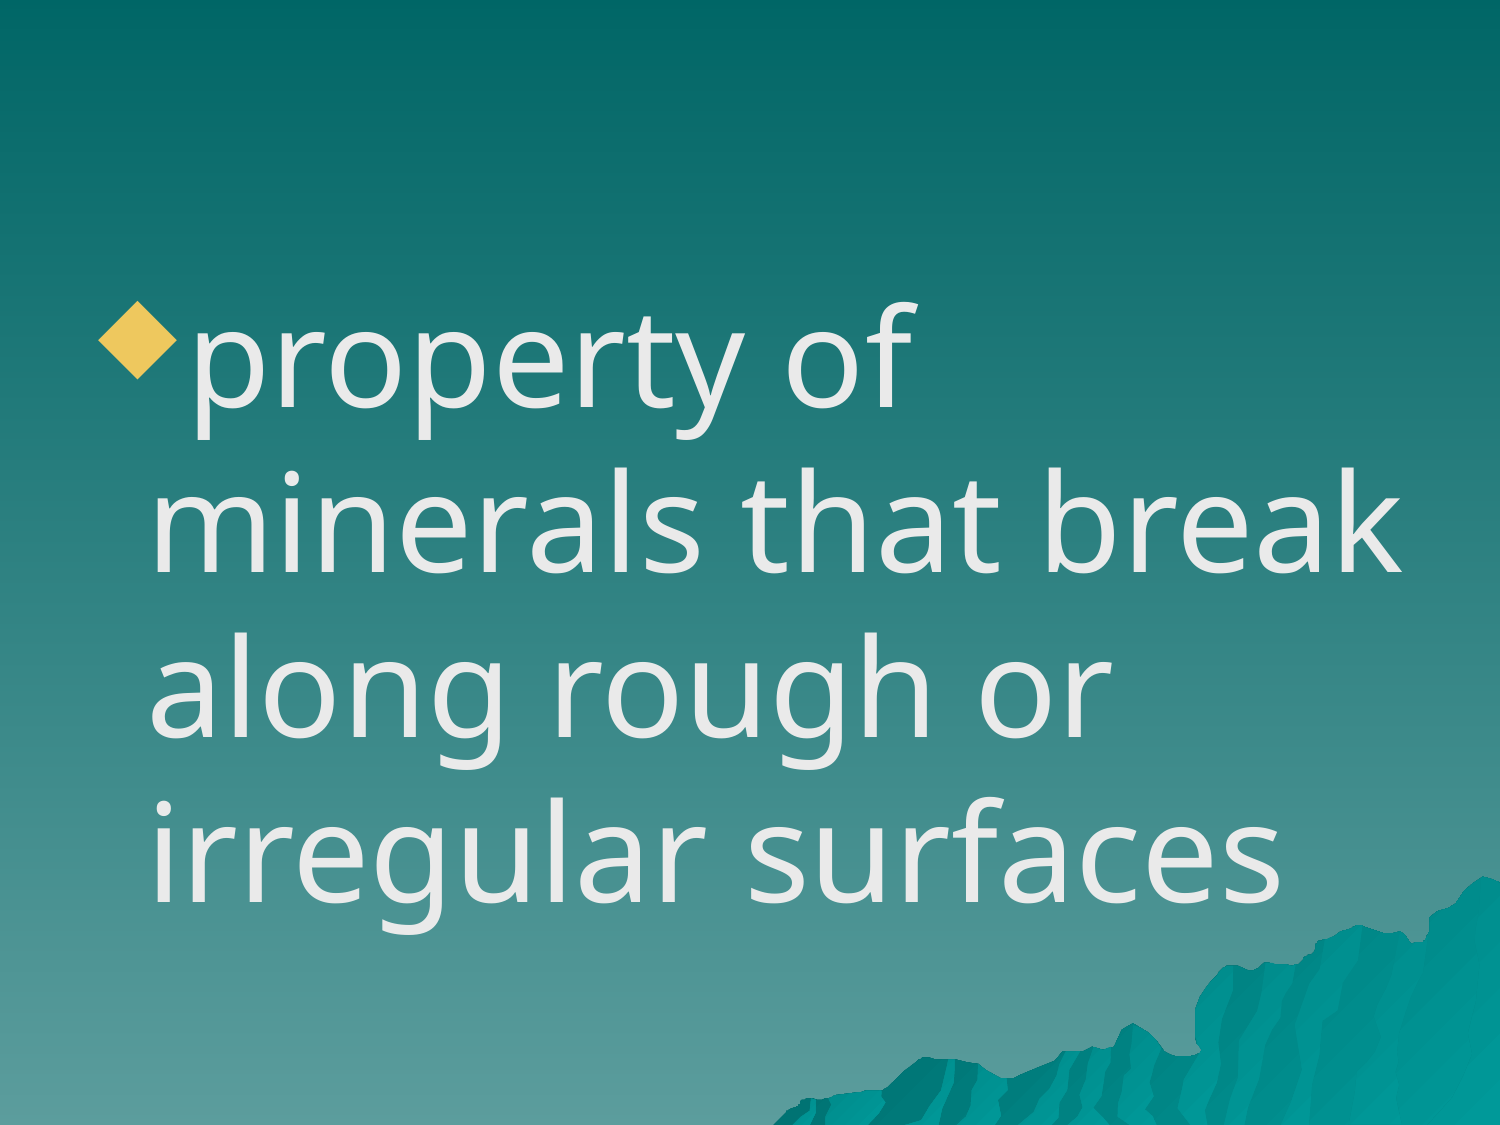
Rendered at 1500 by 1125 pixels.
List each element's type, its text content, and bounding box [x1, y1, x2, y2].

list property of minerals that break along rough or irregular surfaces [75, 262, 1425, 1006]
